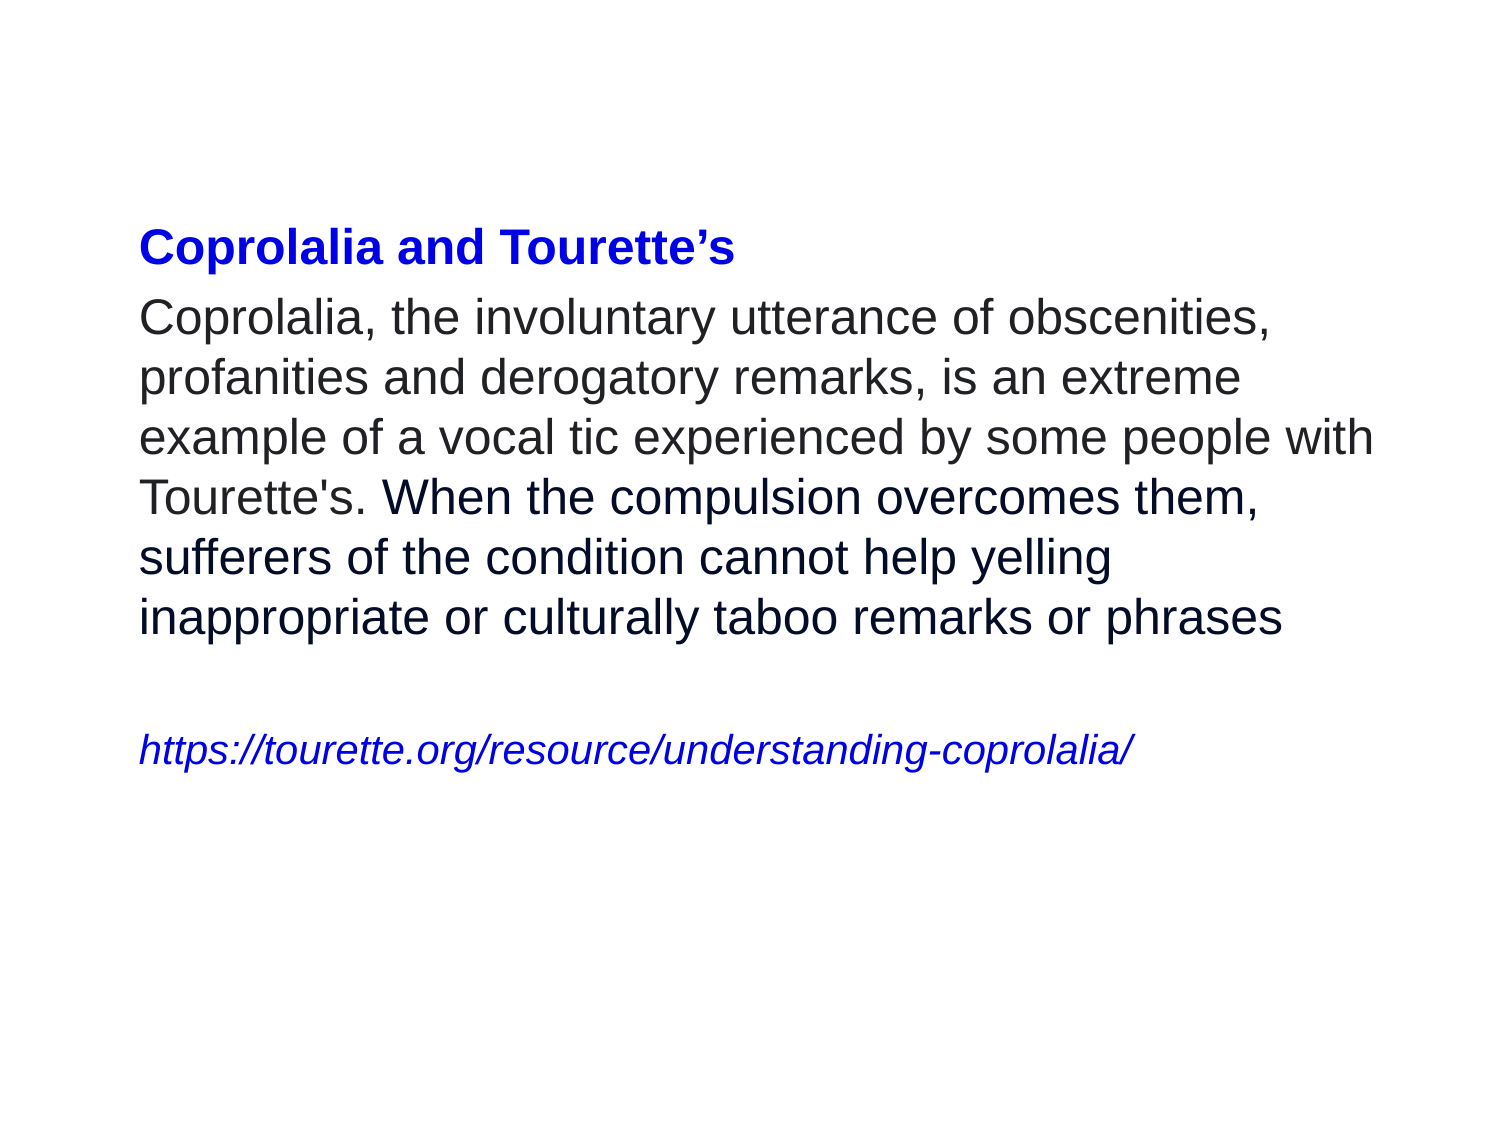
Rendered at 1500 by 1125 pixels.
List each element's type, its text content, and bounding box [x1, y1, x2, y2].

text_box Coprolalia and Tourette’s Coprolalia, the involuntary utterance of obscenities, profanities and derogatory remarks, is an extreme example of a vocal tic experienced by some people with Tourette's. When the compulsion overcomes them, sufferers of the condition cannot help yelling inappropriate or culturally taboo remarks or phrases https://tourette.org/resource/understanding-coprolalia/ [123, 137, 1424, 851]
